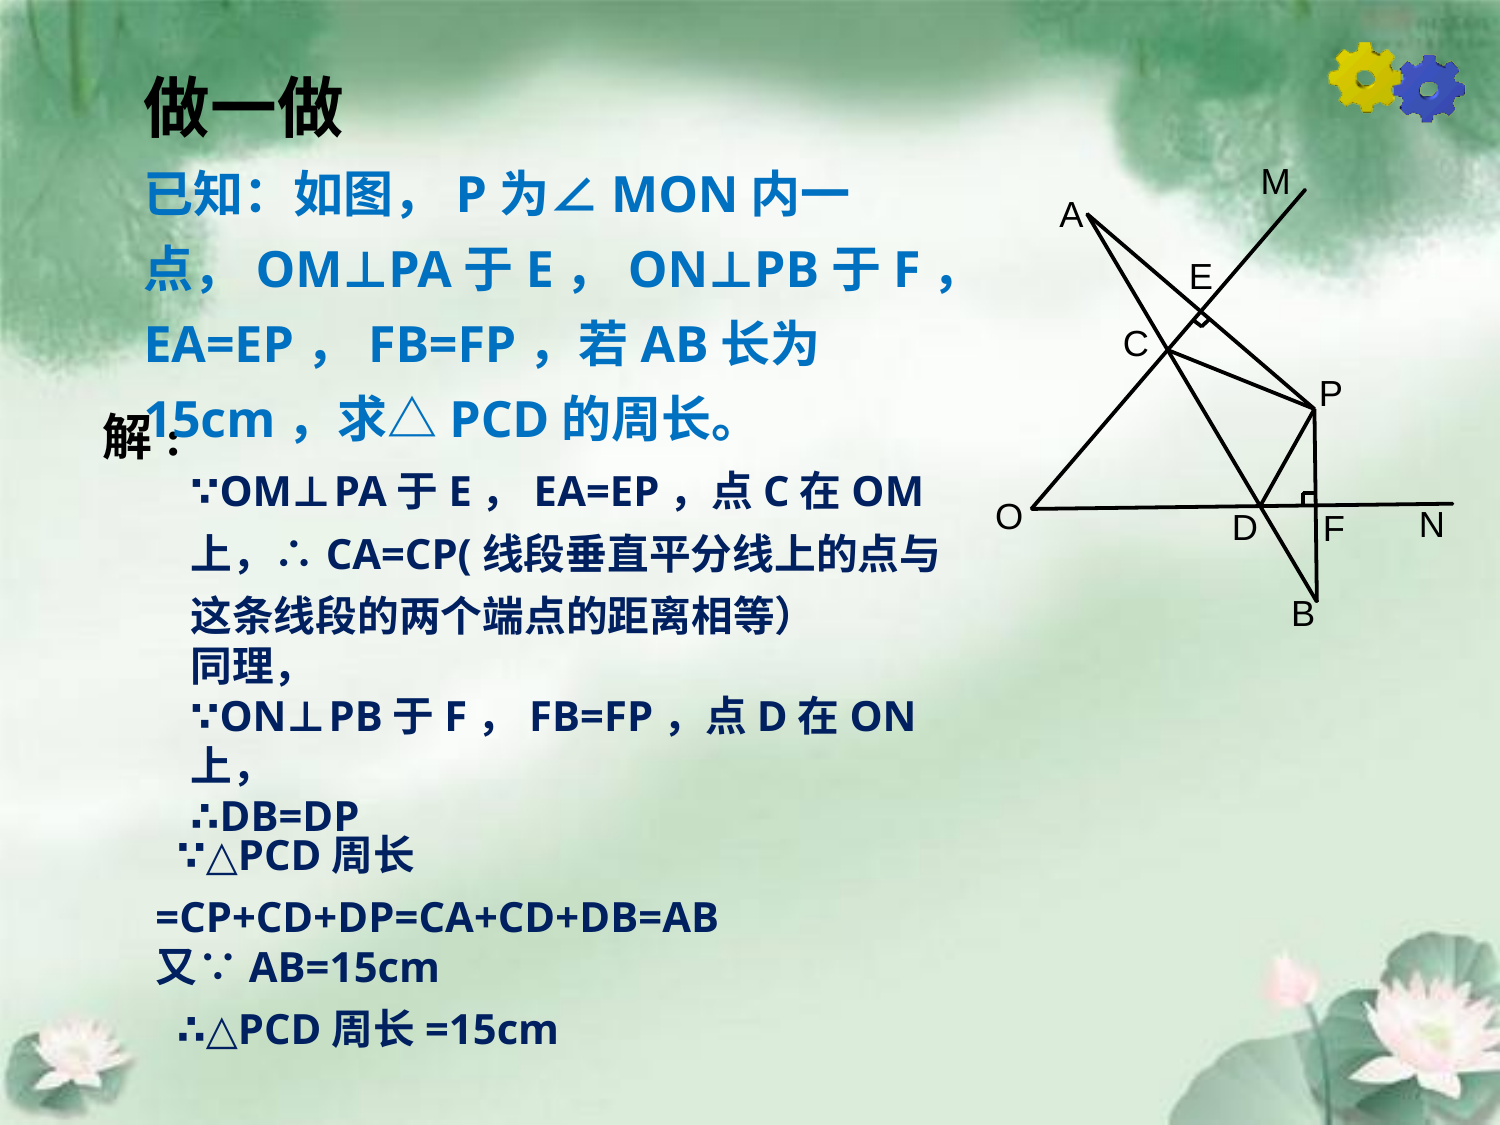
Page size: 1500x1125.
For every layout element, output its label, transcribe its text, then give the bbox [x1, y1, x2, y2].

text_box 做一做 [128, 58, 411, 140]
text_box 已知：如图，P为∠MON内一点，OM⊥PA于E，ON⊥PB于F，EA=EP，FB=FP，若AB长为15cm，求△PCD的周长。 [128, 140, 1032, 456]
picture [0, 0, 1500, 1125]
text_box 解: [88, 398, 135, 474]
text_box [140, 445, 973, 992]
